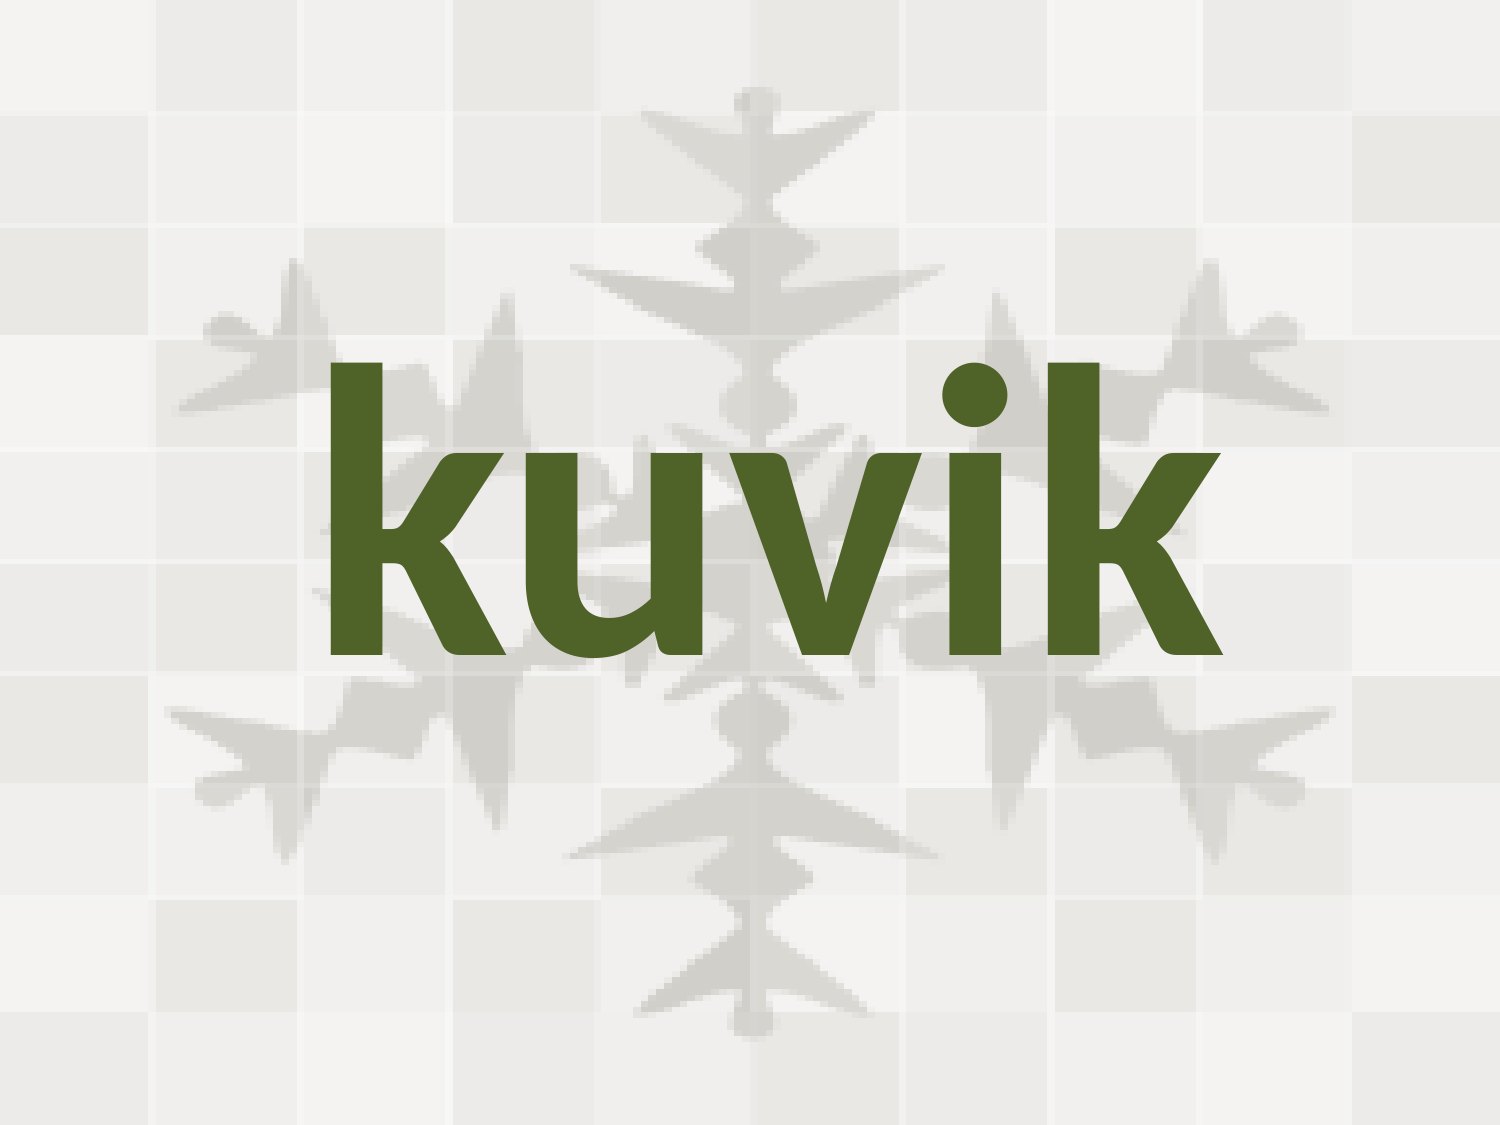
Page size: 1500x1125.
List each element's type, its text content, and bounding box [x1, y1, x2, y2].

text_box kuvik [294, 231, 1243, 747]
